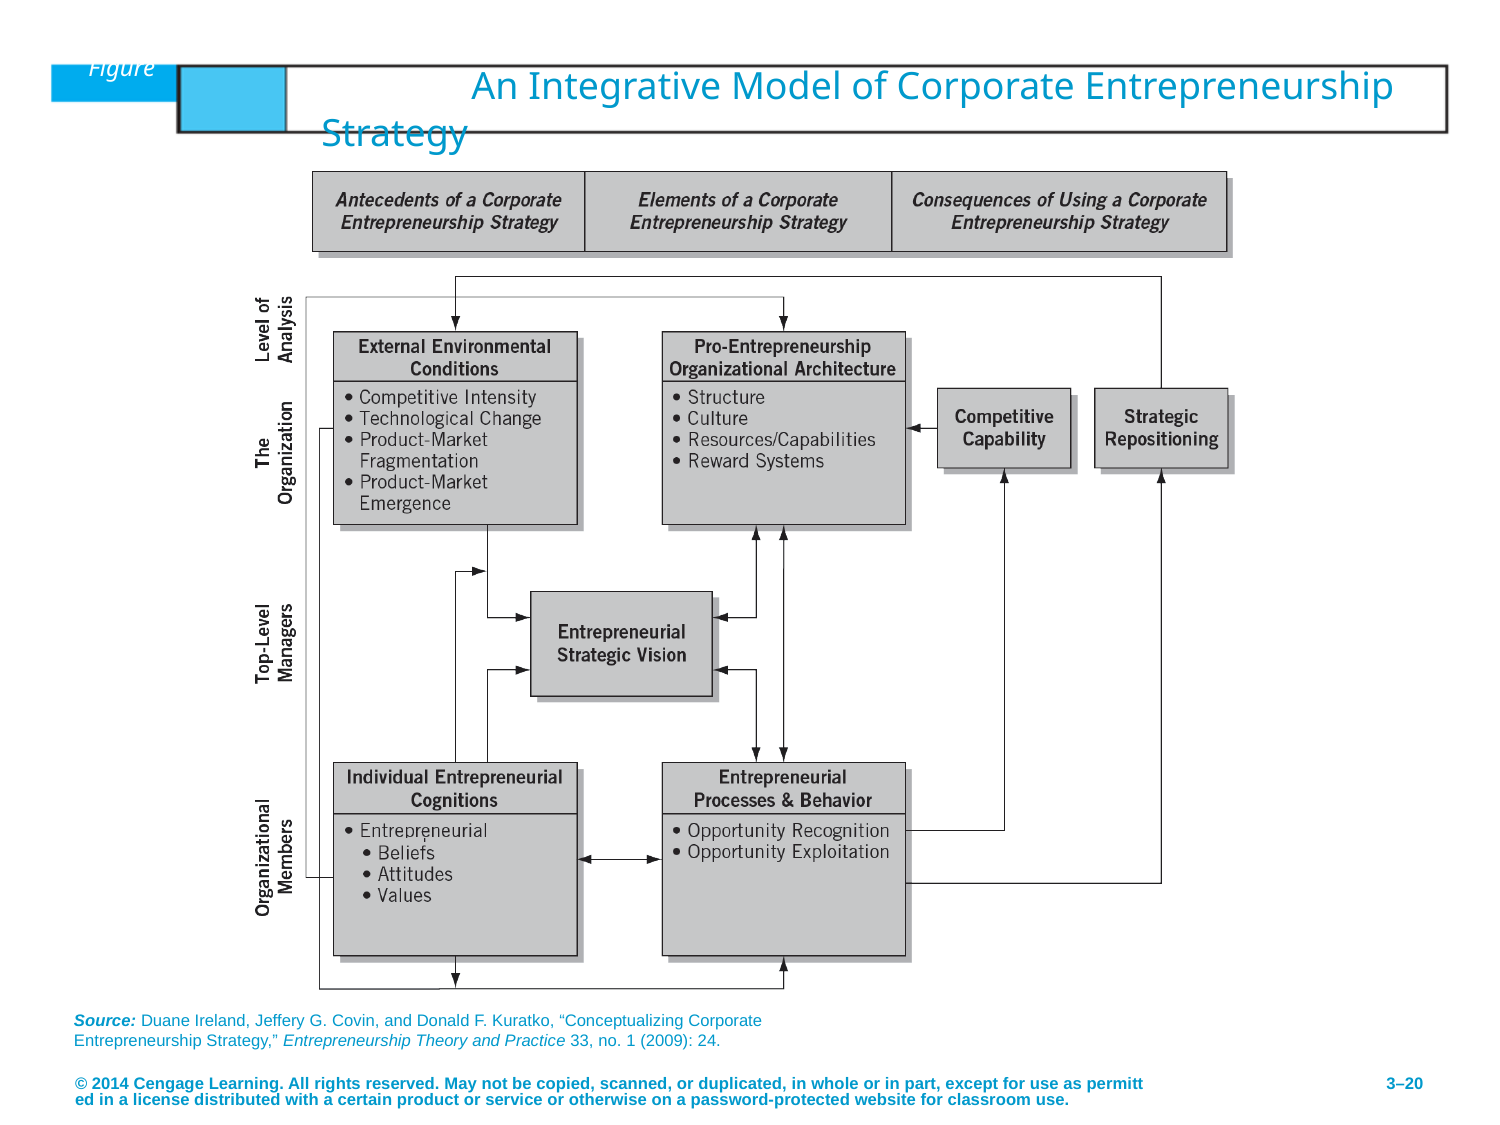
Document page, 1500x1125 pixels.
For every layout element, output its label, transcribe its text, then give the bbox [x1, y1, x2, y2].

slide_number 3–20 [1210, 1062, 1424, 1100]
title Figure 3.2 An Integrative Model of Corporate Entrepreneurship Strategy [50, 62, 1450, 138]
footer © 2014 Cengage Learning. All rights reserved. May not be copied, scanned, or duplicated, in whole or in part, except for use as permitted in a license distributed with a certain product or service or otherwise on a password-protected website for classroom use. [75, 1062, 1150, 1100]
text_box Source: Duane Ireland, Jeffery G. Covin, and Donald F. Kuratko, “Conceptualizing Corporate Entrepreneurship Strategy,” Entrepreneurship Theory and Practice 33, no. 1 (2009): 24. [59, 1002, 885, 1058]
picture [249, 162, 1238, 1001]
